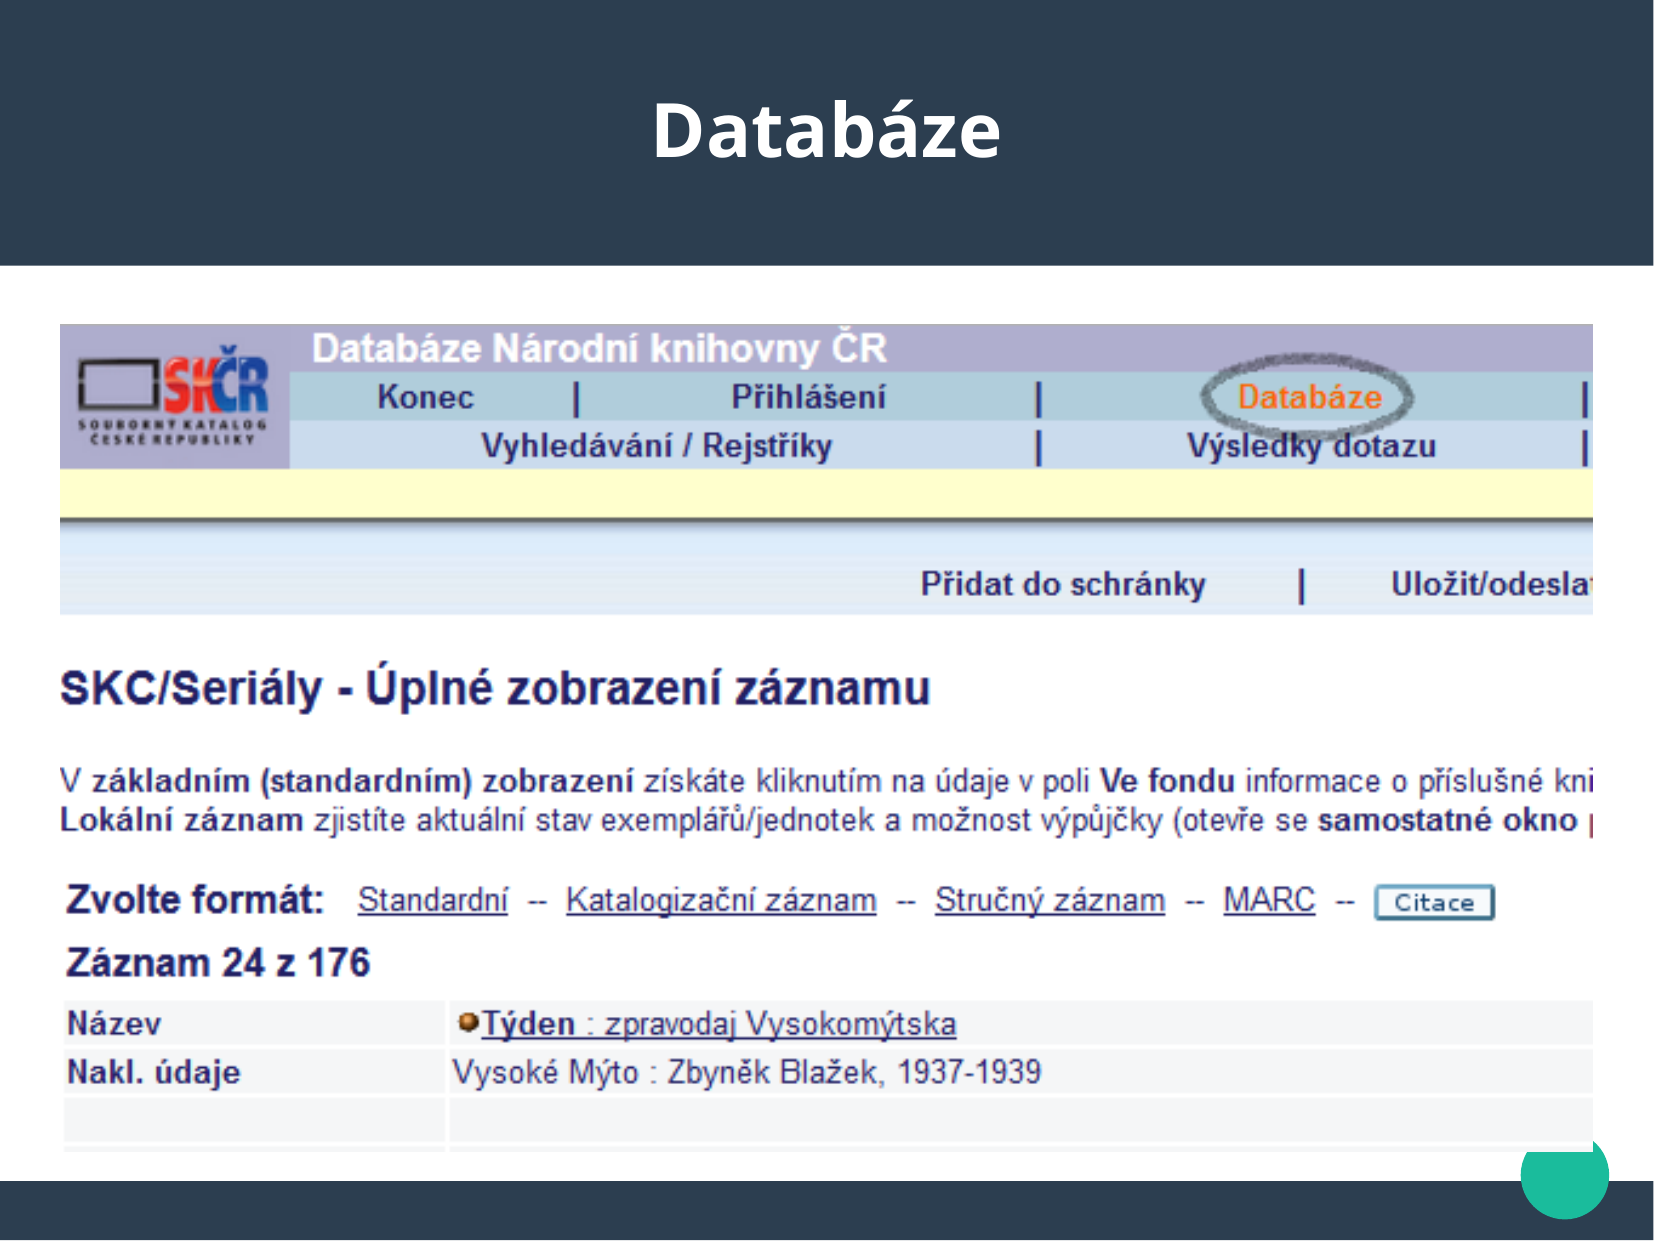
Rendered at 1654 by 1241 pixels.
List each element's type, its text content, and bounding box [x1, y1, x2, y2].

text_box Databáze [59, 49, 1595, 207]
picture [60, 324, 1594, 1152]
